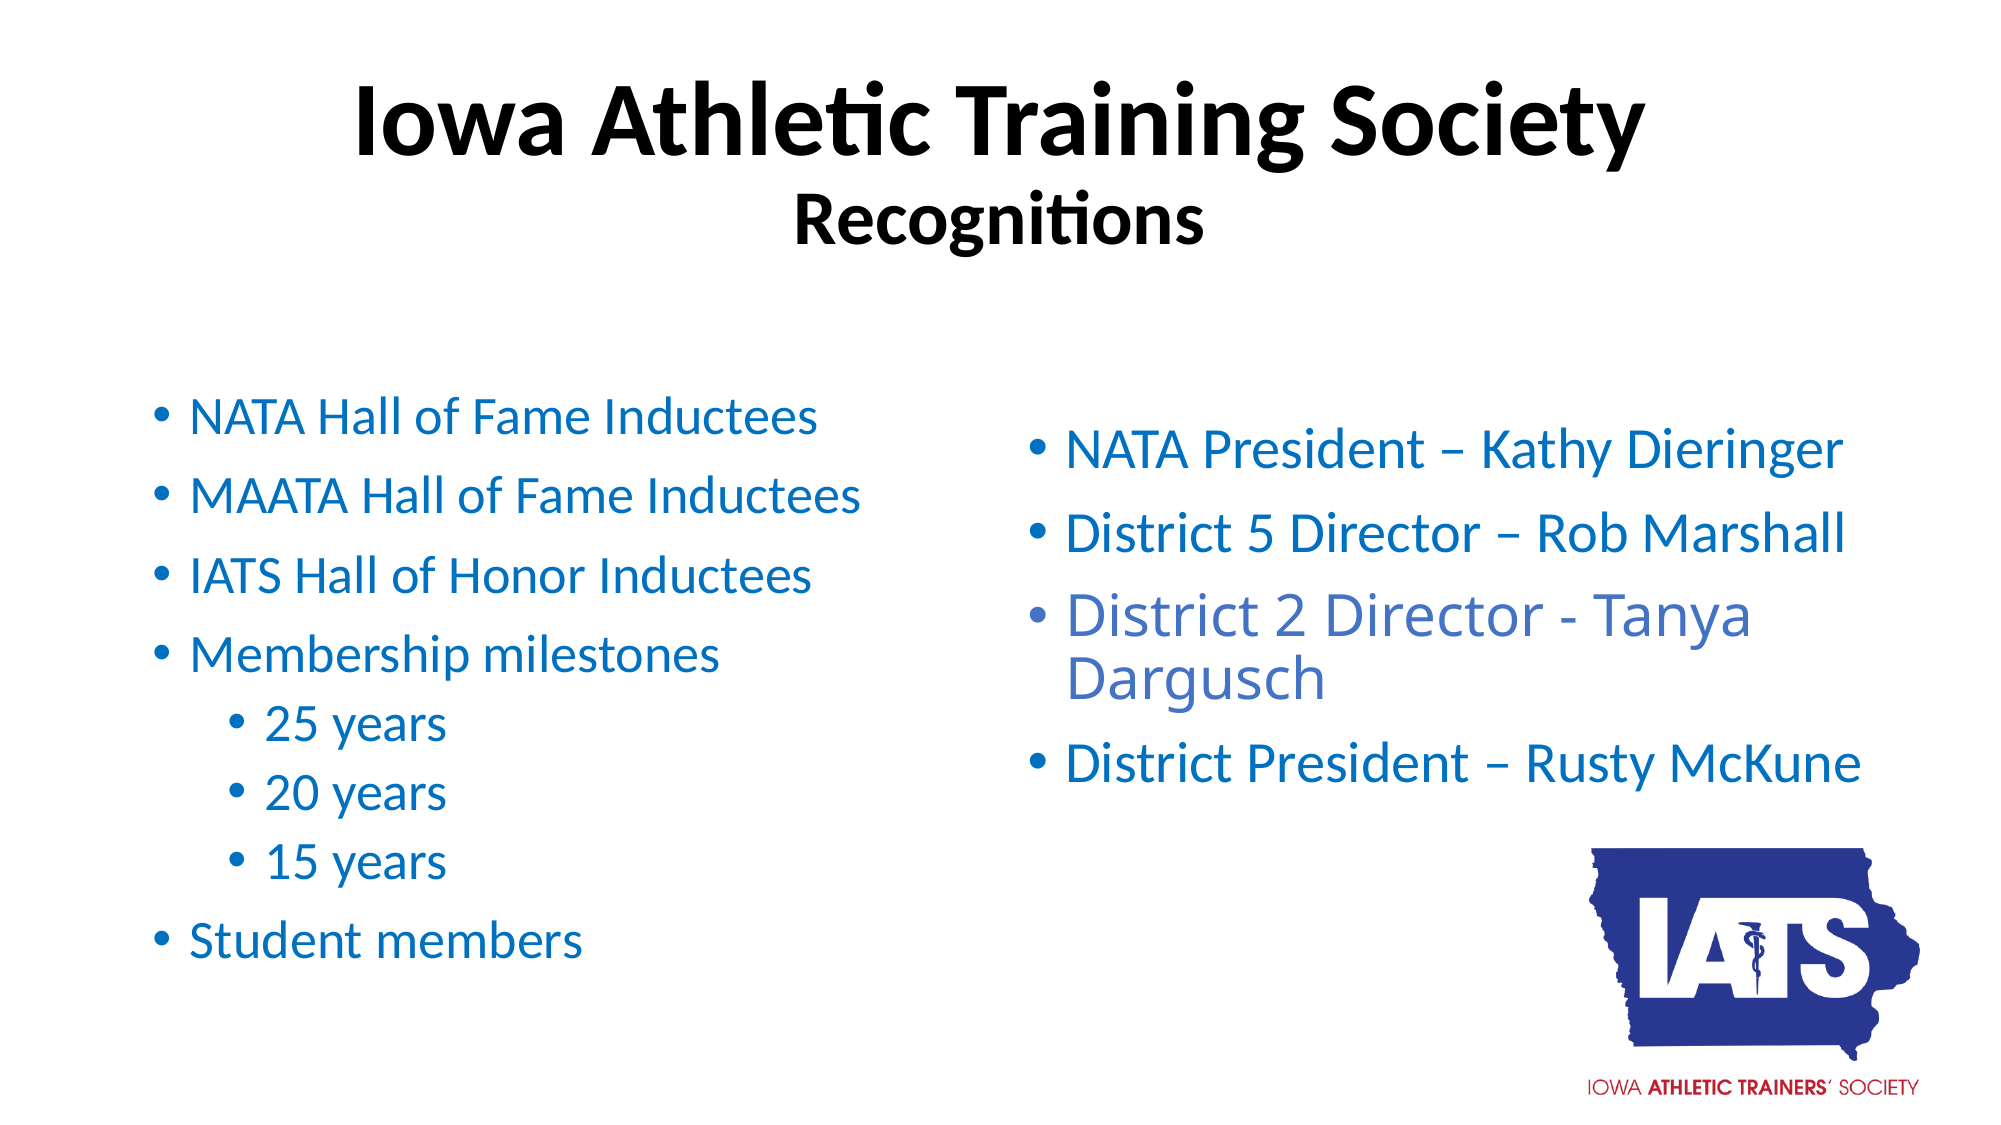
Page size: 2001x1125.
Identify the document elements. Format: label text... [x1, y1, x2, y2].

title Iowa Athletic Training Society Recognitions [137, 53, 1863, 272]
picture [1563, 825, 1943, 1125]
list NATA President – Kathy Dieringer District 5 Director – Rob Marshall District 2 Director - Tanya Dargusch District President – Rusty McKune [1012, 320, 2000, 1035]
list NATA Hall of Fame Inductees MAATA Hall of Fame Inductees IATS Hall of Honor Inductees Membership milestones 25 years 20 years 15 years Student members [137, 299, 988, 1014]
